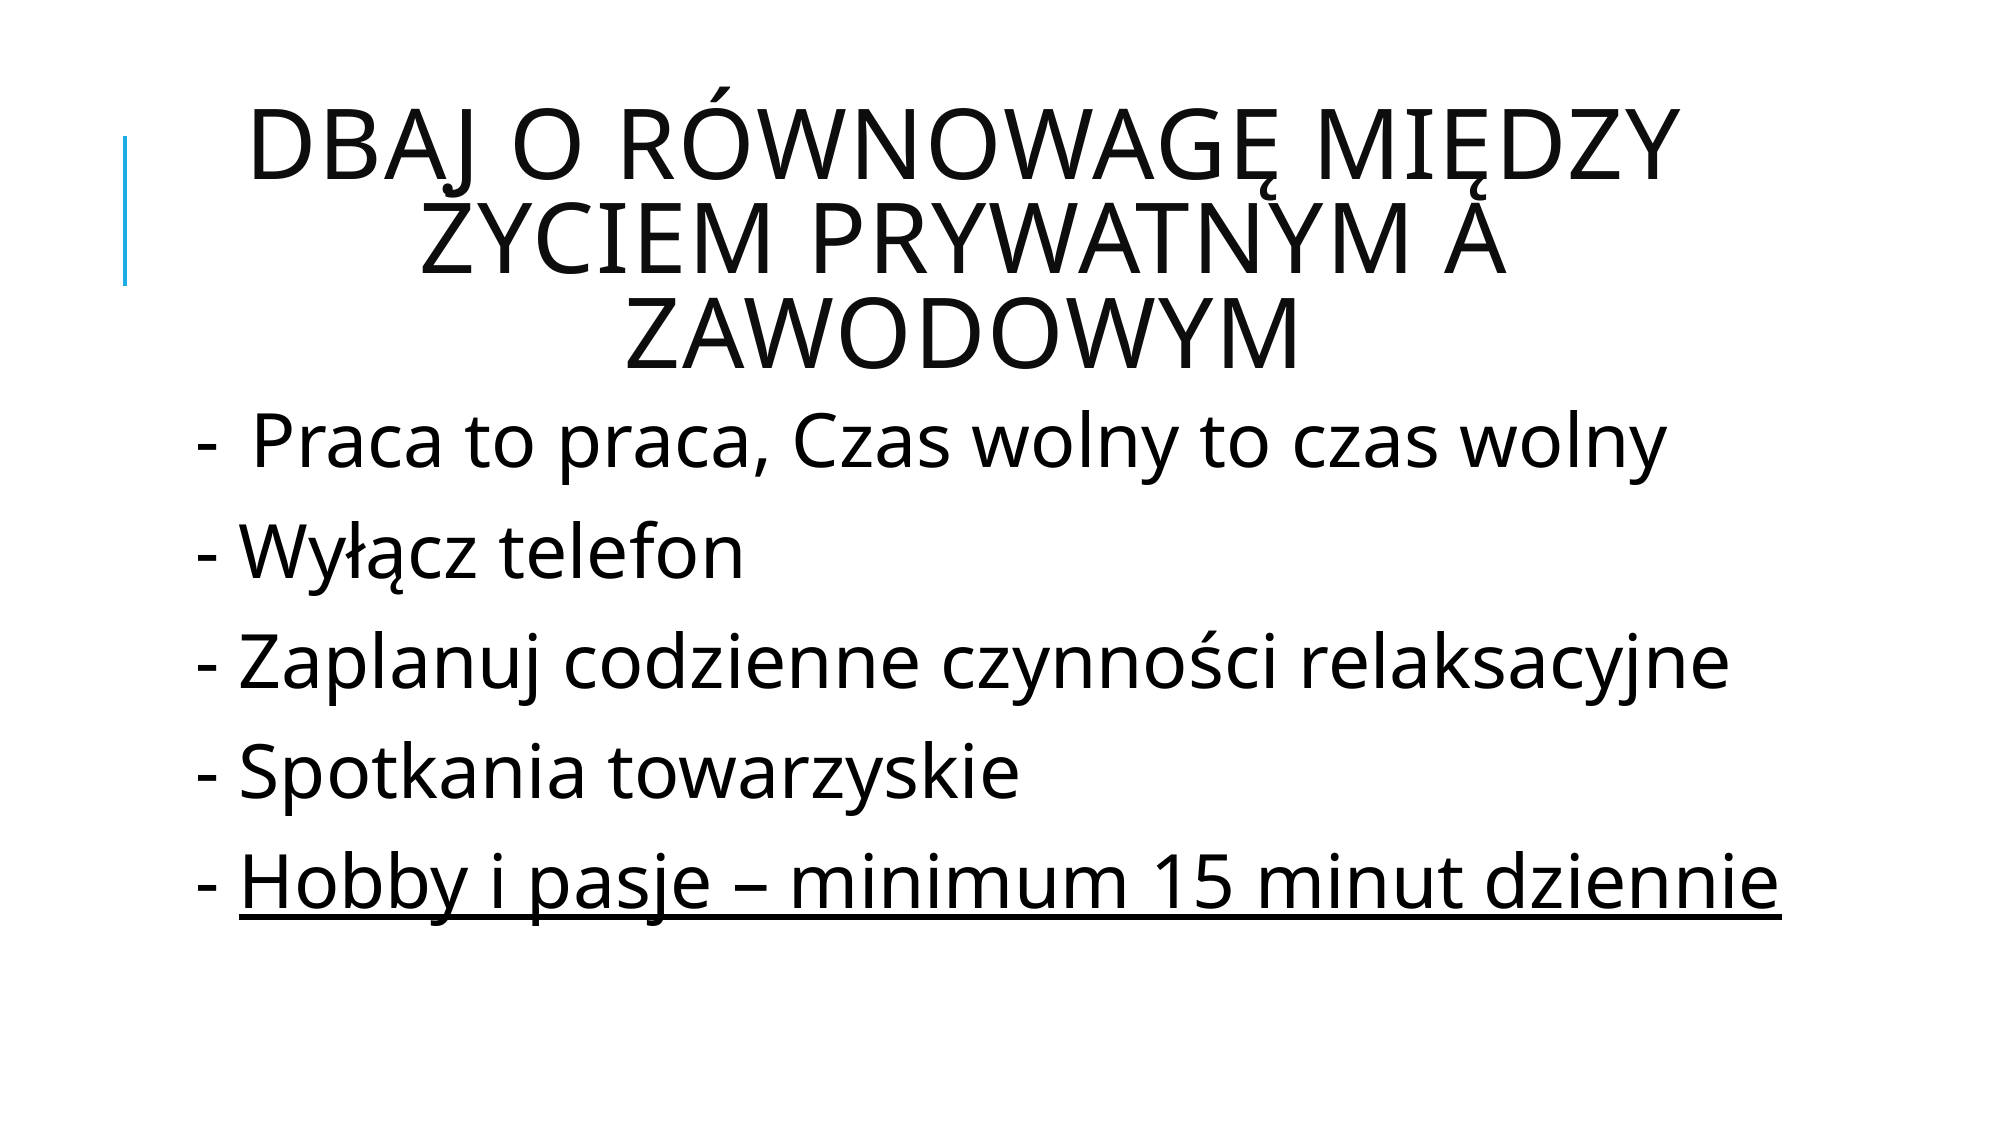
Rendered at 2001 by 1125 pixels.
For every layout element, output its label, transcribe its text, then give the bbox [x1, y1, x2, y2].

title Dbaj o równowagę między życiem prywatnym a zawodowym [168, 96, 1763, 395]
list - Praca to praca, Czas wolny to czas wolny - Wyłącz telefon - Zaplanuj codzienne czynności relaksacyjne - Spotkania towarzyskie - Hobby i pasje – minimum 15 minut dziennie [168, 395, 1918, 1035]
